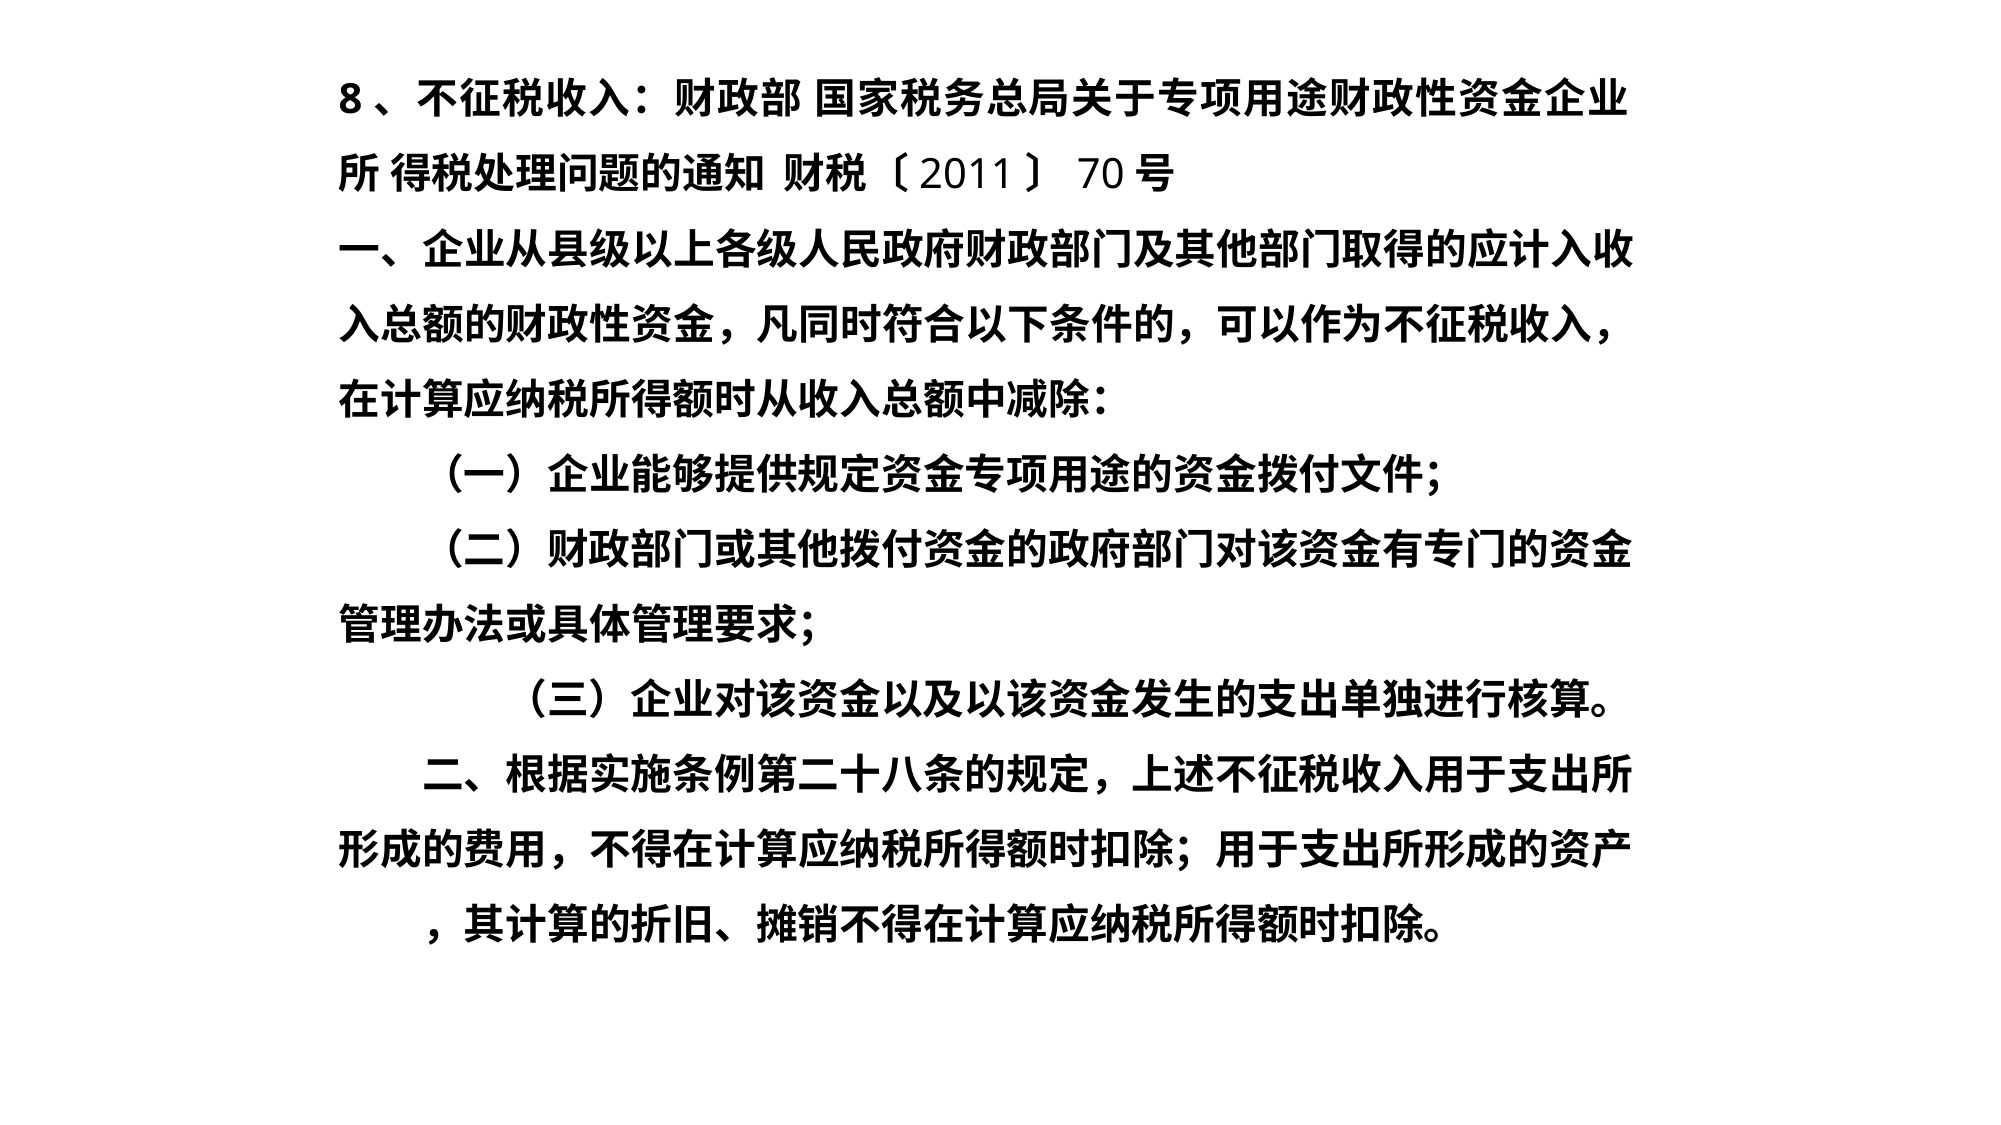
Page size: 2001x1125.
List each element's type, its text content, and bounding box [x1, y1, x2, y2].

text_box 8、不征税收入：财政部 国家税务总局关于专项用途财政性资金企业所 得税处理问题的通知 财税〔2011〕70号 一、企业从县级以上各级人民政府财政部门及其他部门取得的应计入收 入总额的财政性资金，凡同时符合以下条件的，可以作为不征税收入， 在计算应纳税所得额时从收入总额中减除： （一）企业能够提供规定资金专项用途的资金拨付文件； （二）财政部门或其他拨付资金的政府部门对该资金有专门的资金 管理办法或具体管理要求； （三）企业对该资金以及以该资金发生的支出单独进行核算。 二、根据实施条例第二十八条的规定，上述不征税收入用于支出所 形成的费用，不得在计算应纳税所得额时扣除；用于支出所形成的资产 ，其计算的折旧、摊销不得在计算应纳税所得额时扣除。 [336, 45, 1635, 949]
